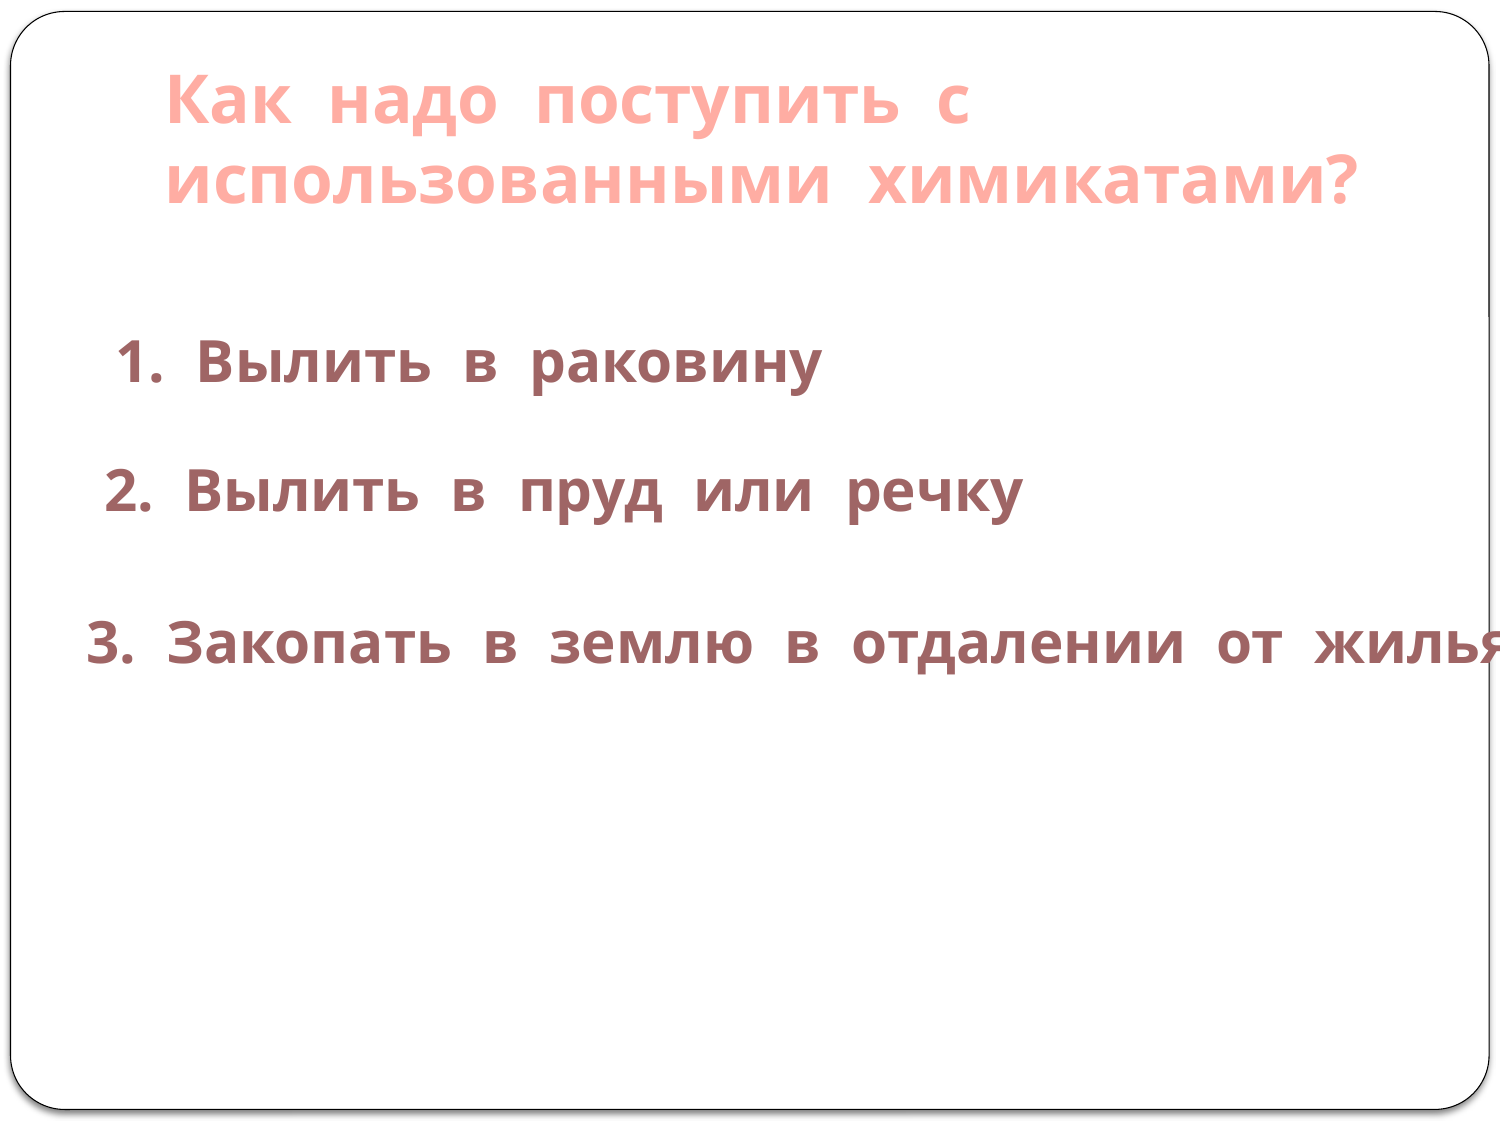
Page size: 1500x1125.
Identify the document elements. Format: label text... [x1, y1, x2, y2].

text_box 1. Вылить в раковину [101, 316, 839, 402]
text_box 2. Вылить в пруд или речку [89, 445, 1040, 531]
title Как надо поступить с использованными химикатами? [150, 45, 1425, 233]
text_box 3. Закопать в землю в отдалении от жилья [71, 597, 1500, 683]
